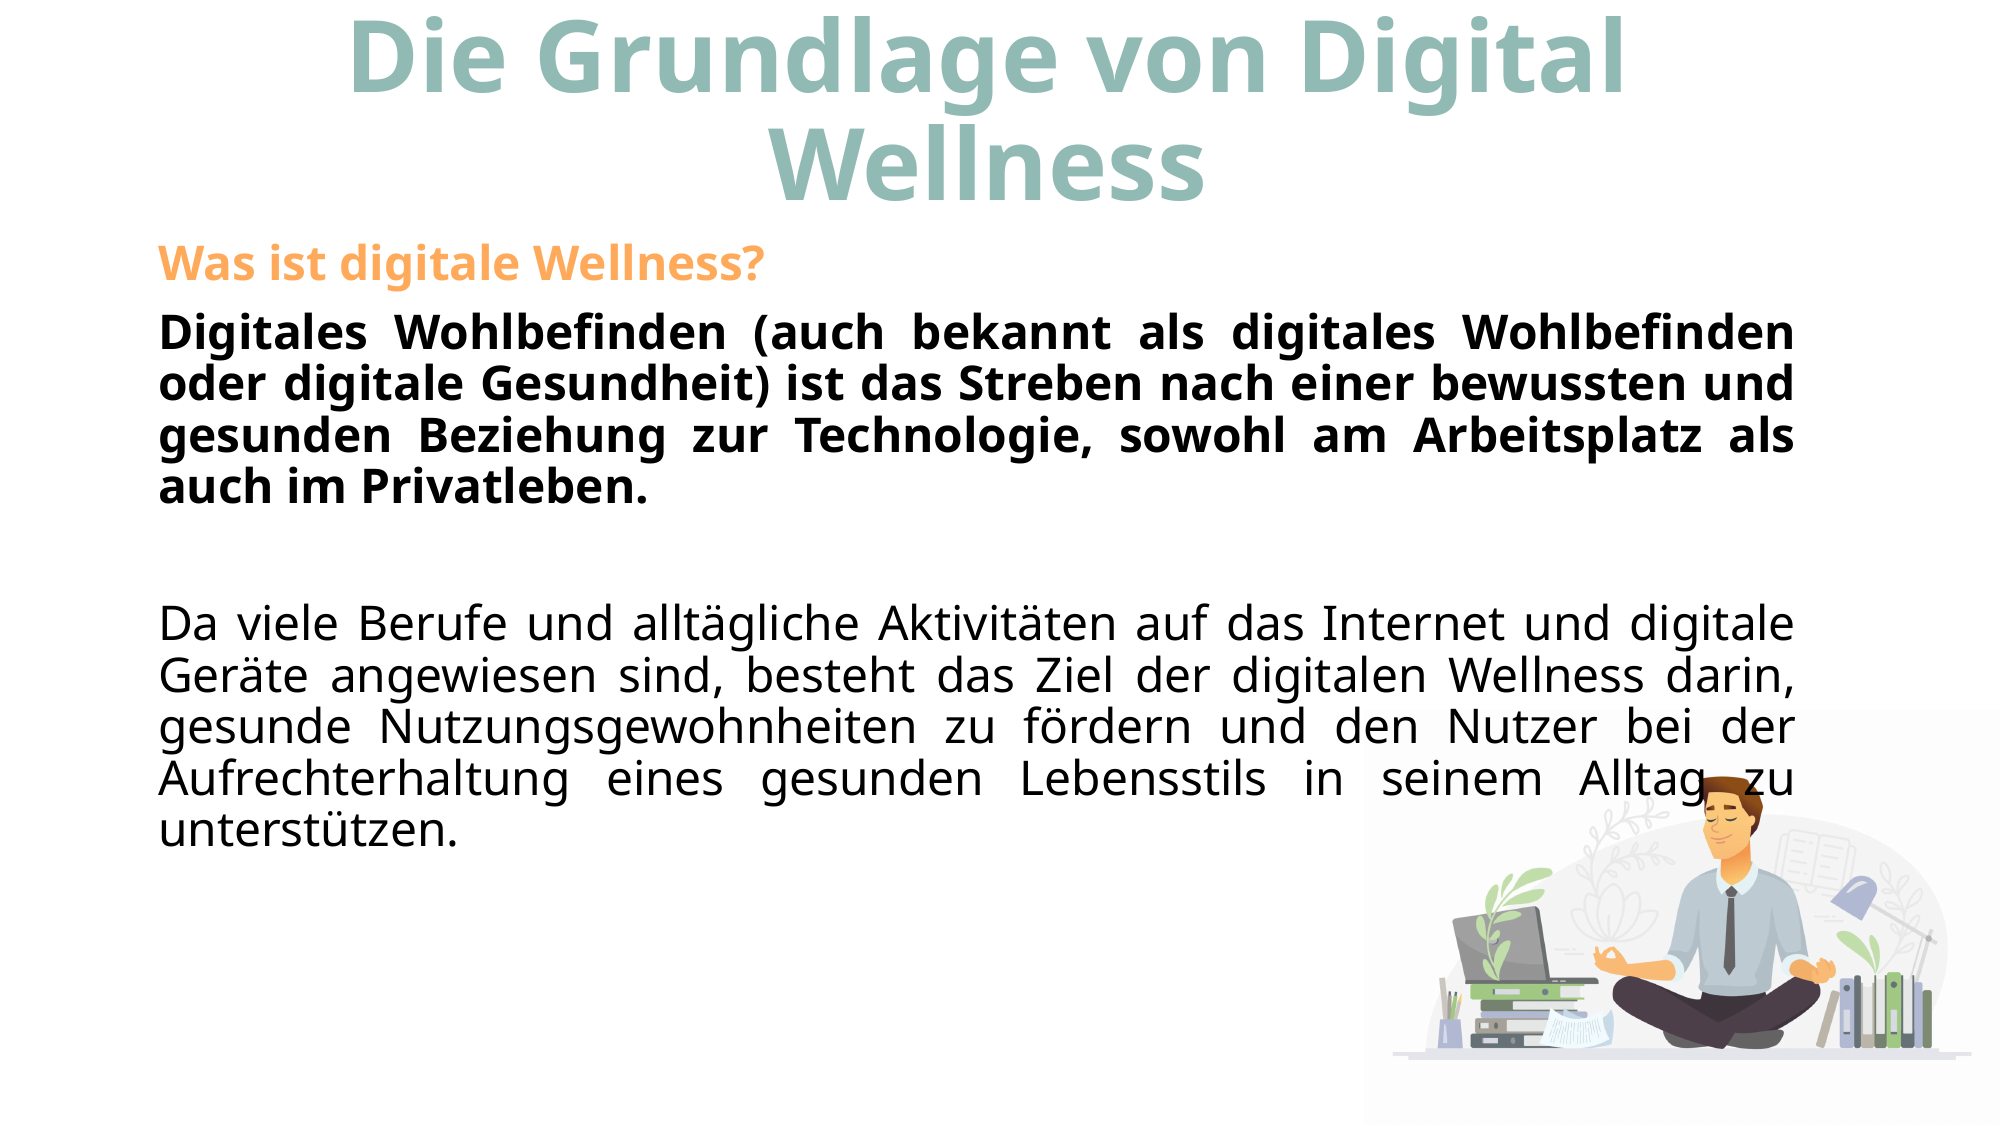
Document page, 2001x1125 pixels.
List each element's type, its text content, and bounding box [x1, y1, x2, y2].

picture [1364, 710, 2000, 1125]
list Was ist digitale Wellness? Digitales Wohlbefinden (auch bekannt als digitales Wohlbefinden oder digitale Gesundheit) ist das Streben nach einer bewussten und gesunden Beziehung zur Technologie, sowohl am Arbeitsplatz als auch im Privatleben. Da viele Berufe und alltägliche Aktivitäten auf das Internet und digitale Geräte angewiesen sind, besteht das Ziel der digitalen Wellness darin, gesunde Nutzungsgewohnheiten zu fördern und den Nutzer bei der Aufrechterhaltung eines gesunden Lebensstils in seinem Alltag zu unterstützen. [143, 231, 1813, 867]
title Die Grundlage von Digital Wellness [113, 60, 1863, 181]
